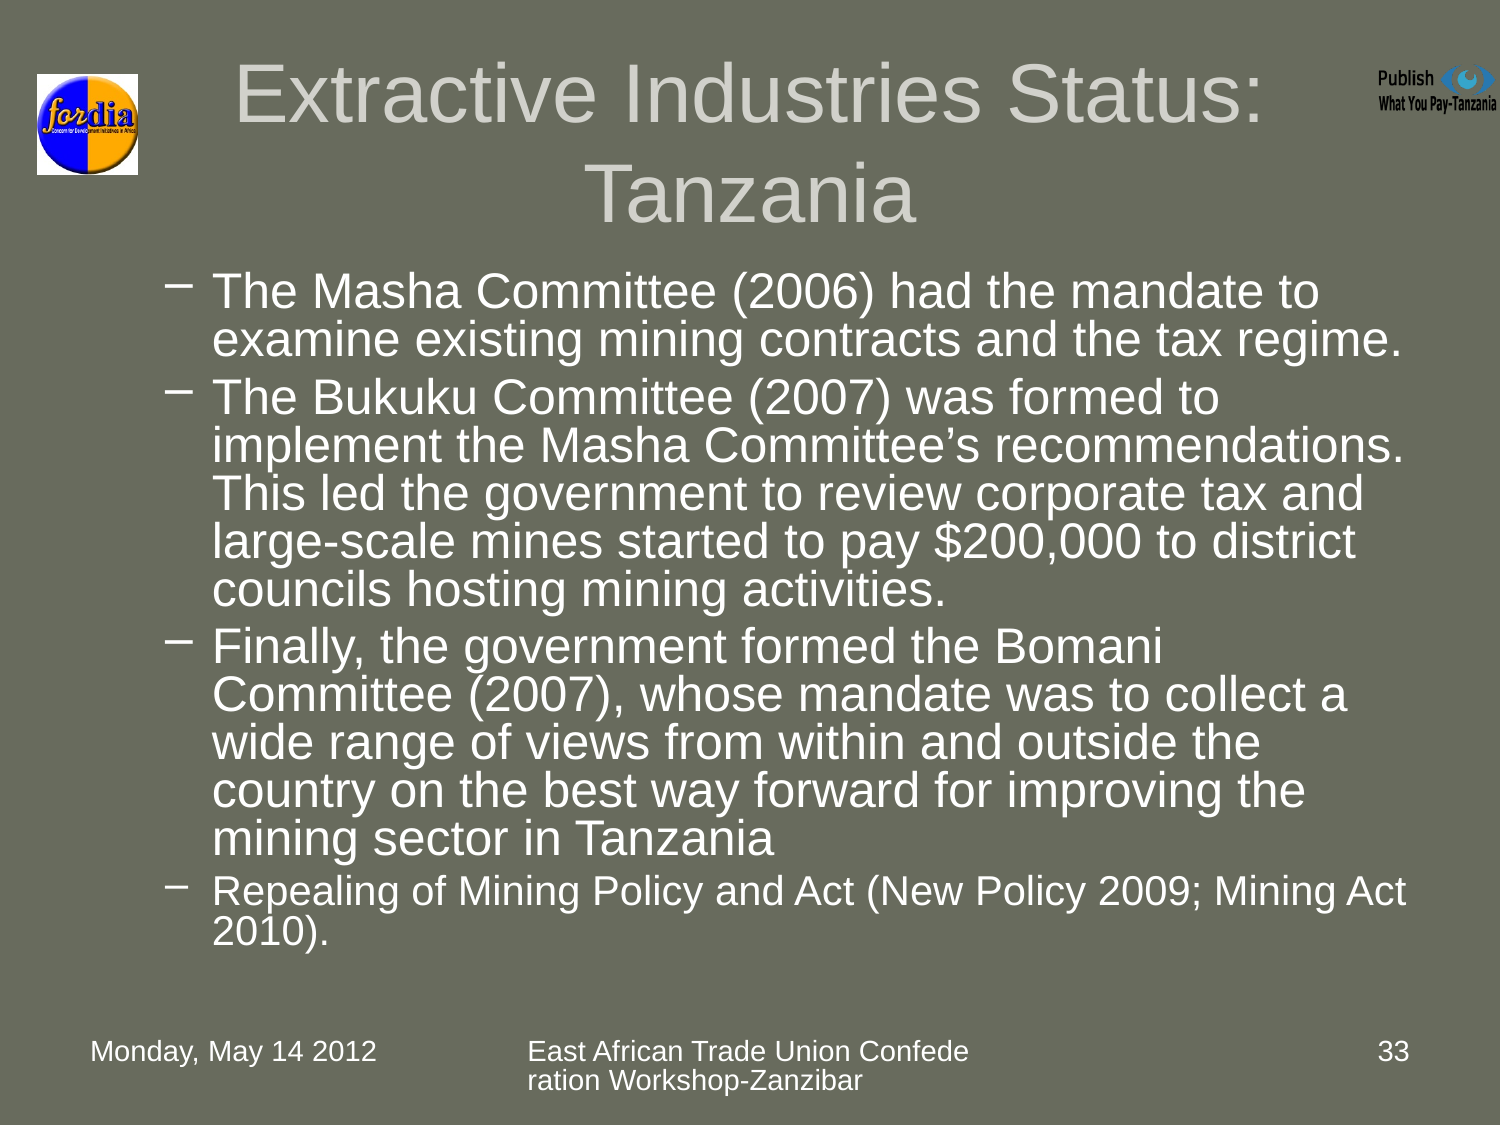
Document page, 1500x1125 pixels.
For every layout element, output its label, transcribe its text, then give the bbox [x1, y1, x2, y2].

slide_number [75, 1024, 425, 1103]
footer East African Trade Union Confederation Workshop-Zanzibar [512, 1024, 988, 1103]
picture [37, 74, 138, 176]
list The Masha Committee (2006) had the mandate to examine existing mining contracts and the tax regime. The Bukuku Committee (2007) was formed to implement the Masha Committee’s recommendations. This led the government to review corporate tax and large-scale mines started to pay $200,000 to district councils hosting mining activities. Finally, the government formed the Bomani Committee (2007), whose mandate was to collect a wide range of views from within and outside the country on the best way forward for improving the mining sector in Tanzania Repealing of Mining Policy and Act (New Policy 2009; Mining Act 2010). [75, 262, 1425, 1005]
picture [1376, 62, 1500, 117]
title Extractive Industries Status: Tanzania [75, 45, 1425, 233]
slide_number 33 [1074, 1024, 1425, 1103]
